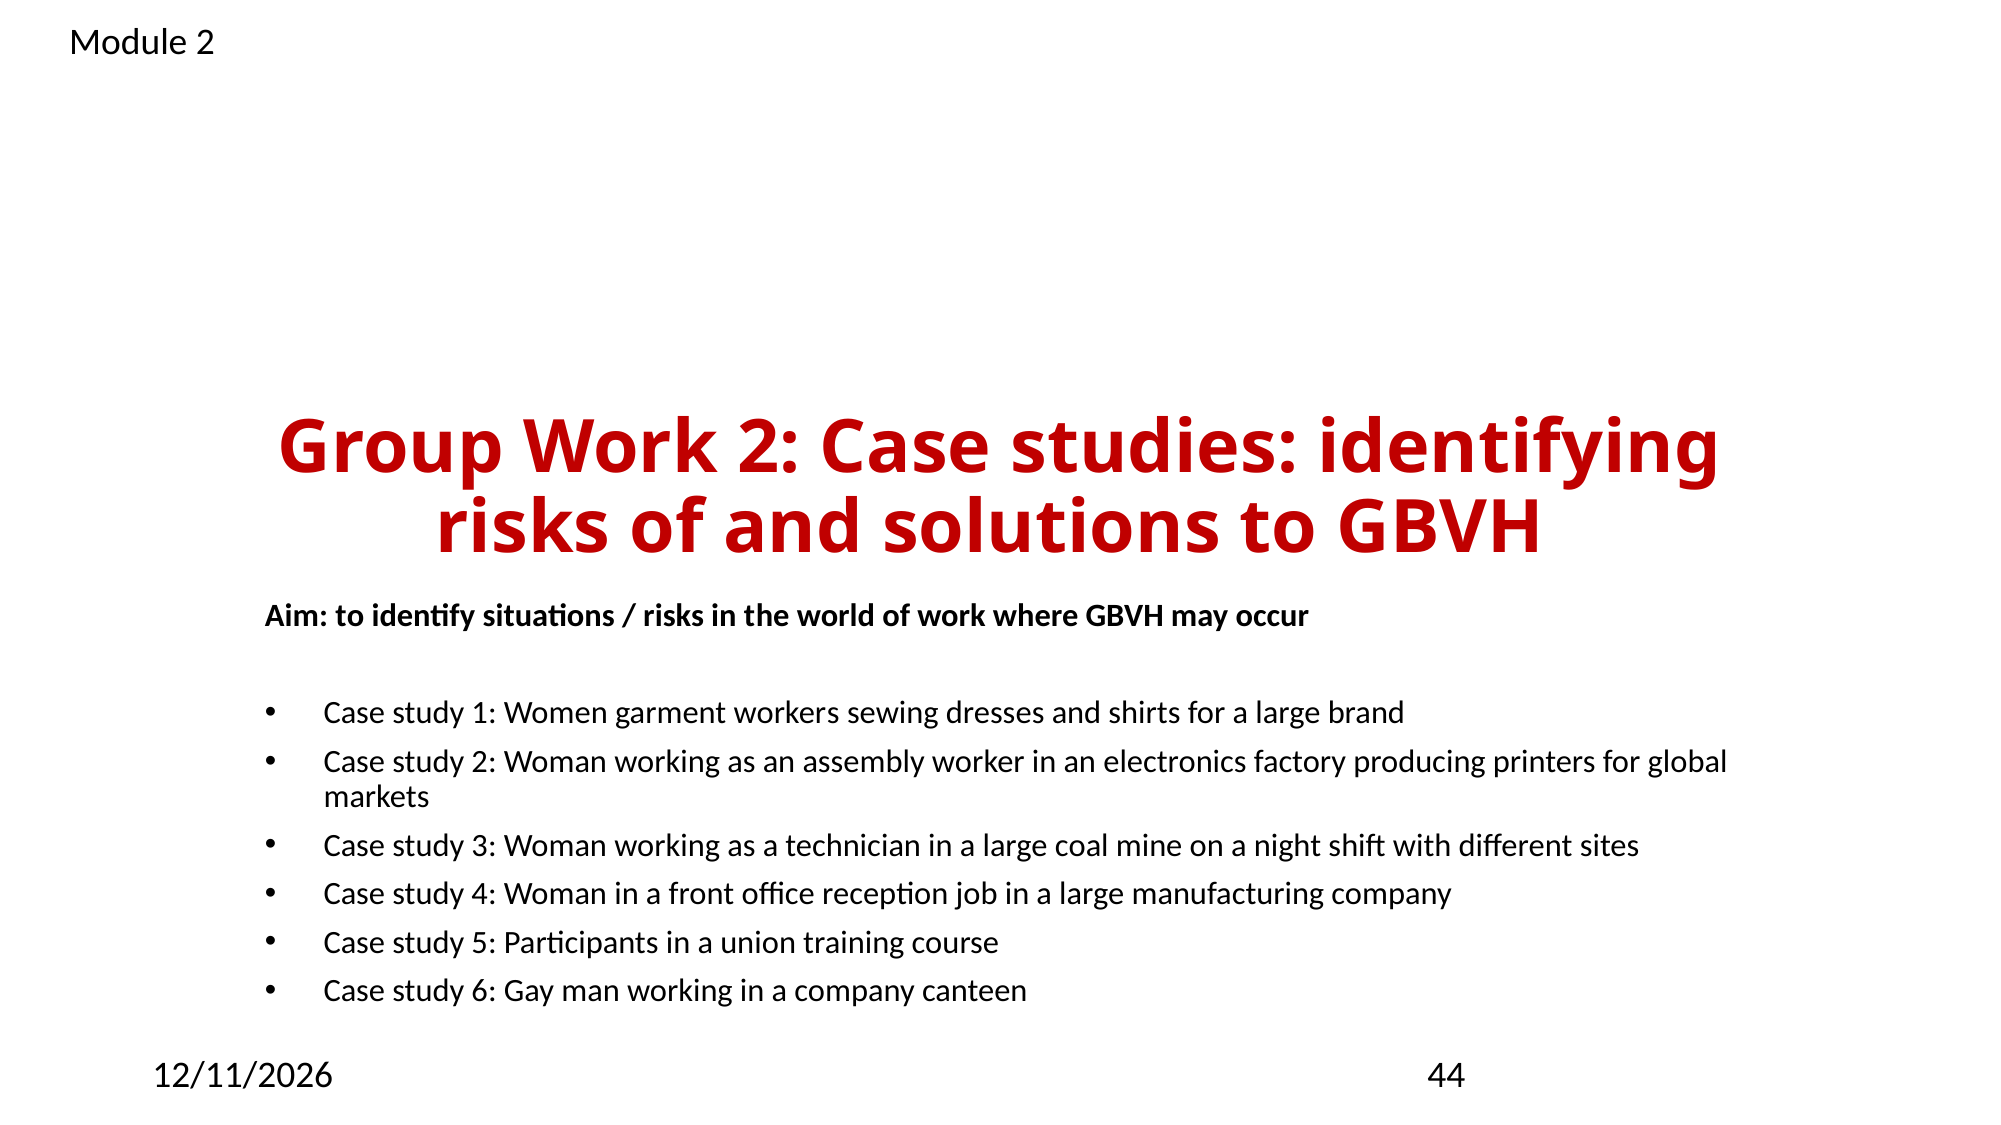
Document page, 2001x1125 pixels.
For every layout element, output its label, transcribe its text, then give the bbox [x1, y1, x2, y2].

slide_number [137, 1042, 588, 1103]
text_box Module 2 [54, 9, 231, 70]
subtitle Aim: to identify situations / risks in the world of work where GBVH may occur Case study 1: Women garment workers sewing dresses and shirts for a large brand Case study 2: Woman working as an assembly worker in an electronics factory producing printers for global markets Case study 3: Woman working as a technician in a large coal mine on a night shift with different sites Case study 4: Woman in a front office reception job in a large manufacturing company Case study 5: Participants in a union training course Case study 6: Gay man working in a company canteen [249, 590, 1750, 1024]
title Group Work 2: Case studies: identifying risks of and solutions to GBVH [249, 184, 1750, 576]
slide_number 44 [1412, 1042, 1863, 1103]
